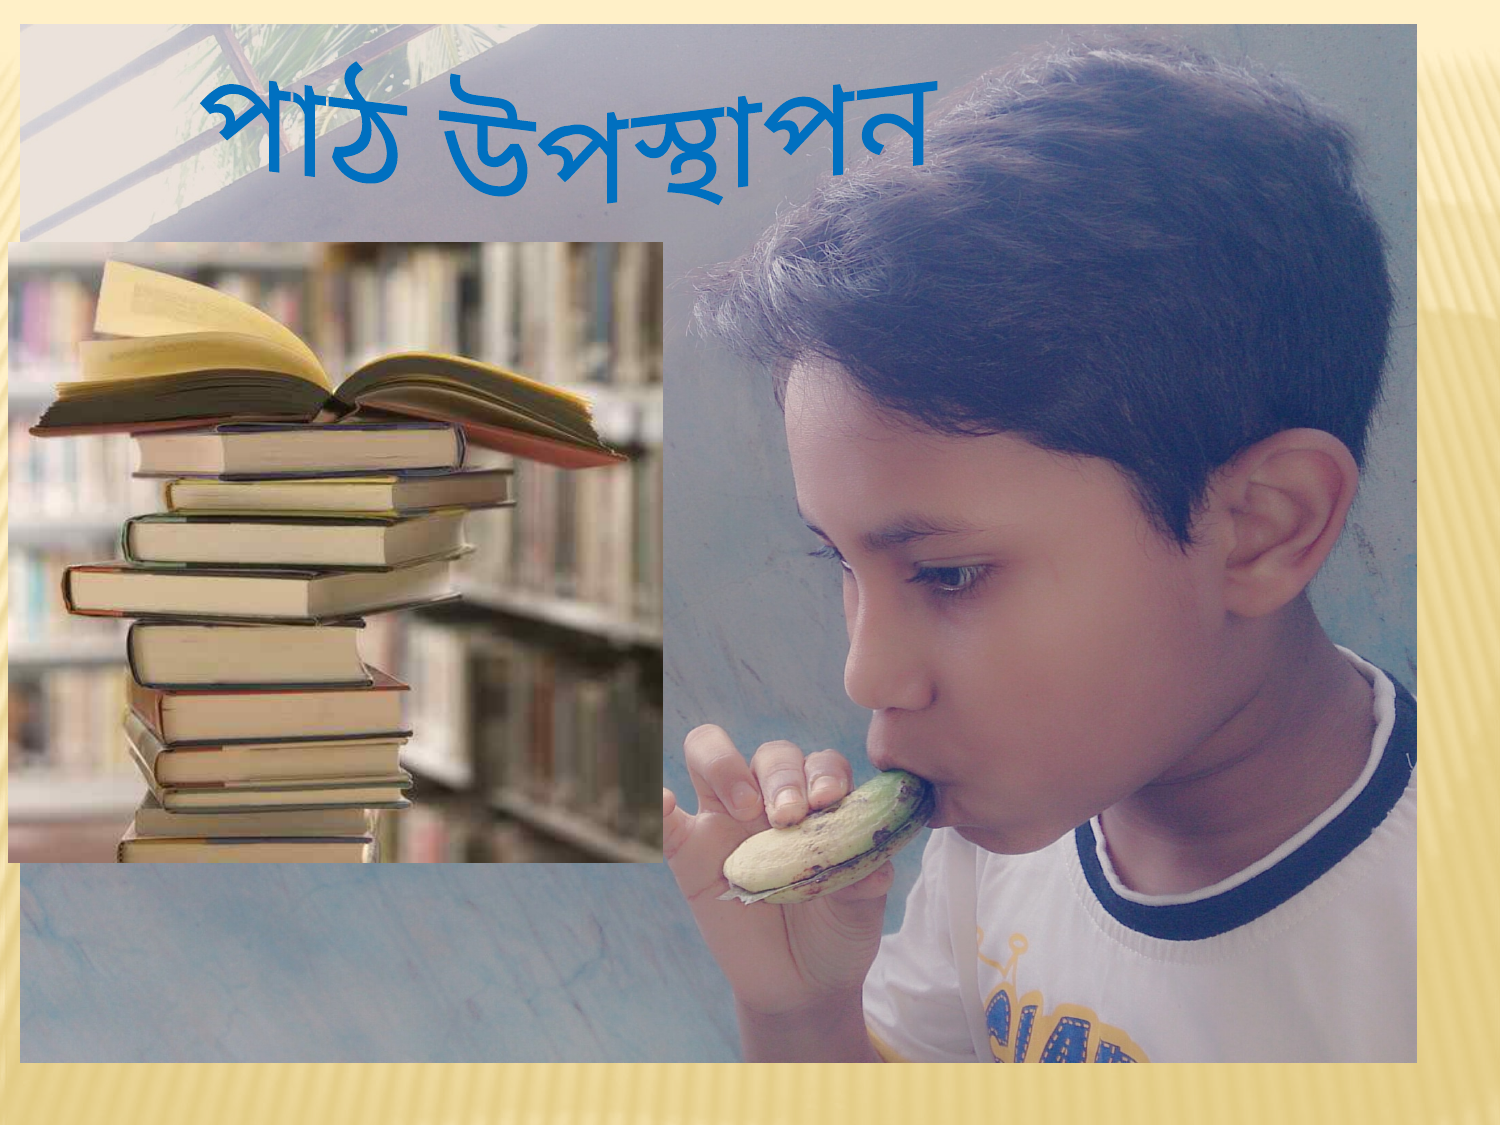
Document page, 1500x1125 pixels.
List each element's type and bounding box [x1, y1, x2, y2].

picture [7, 24, 1417, 1063]
